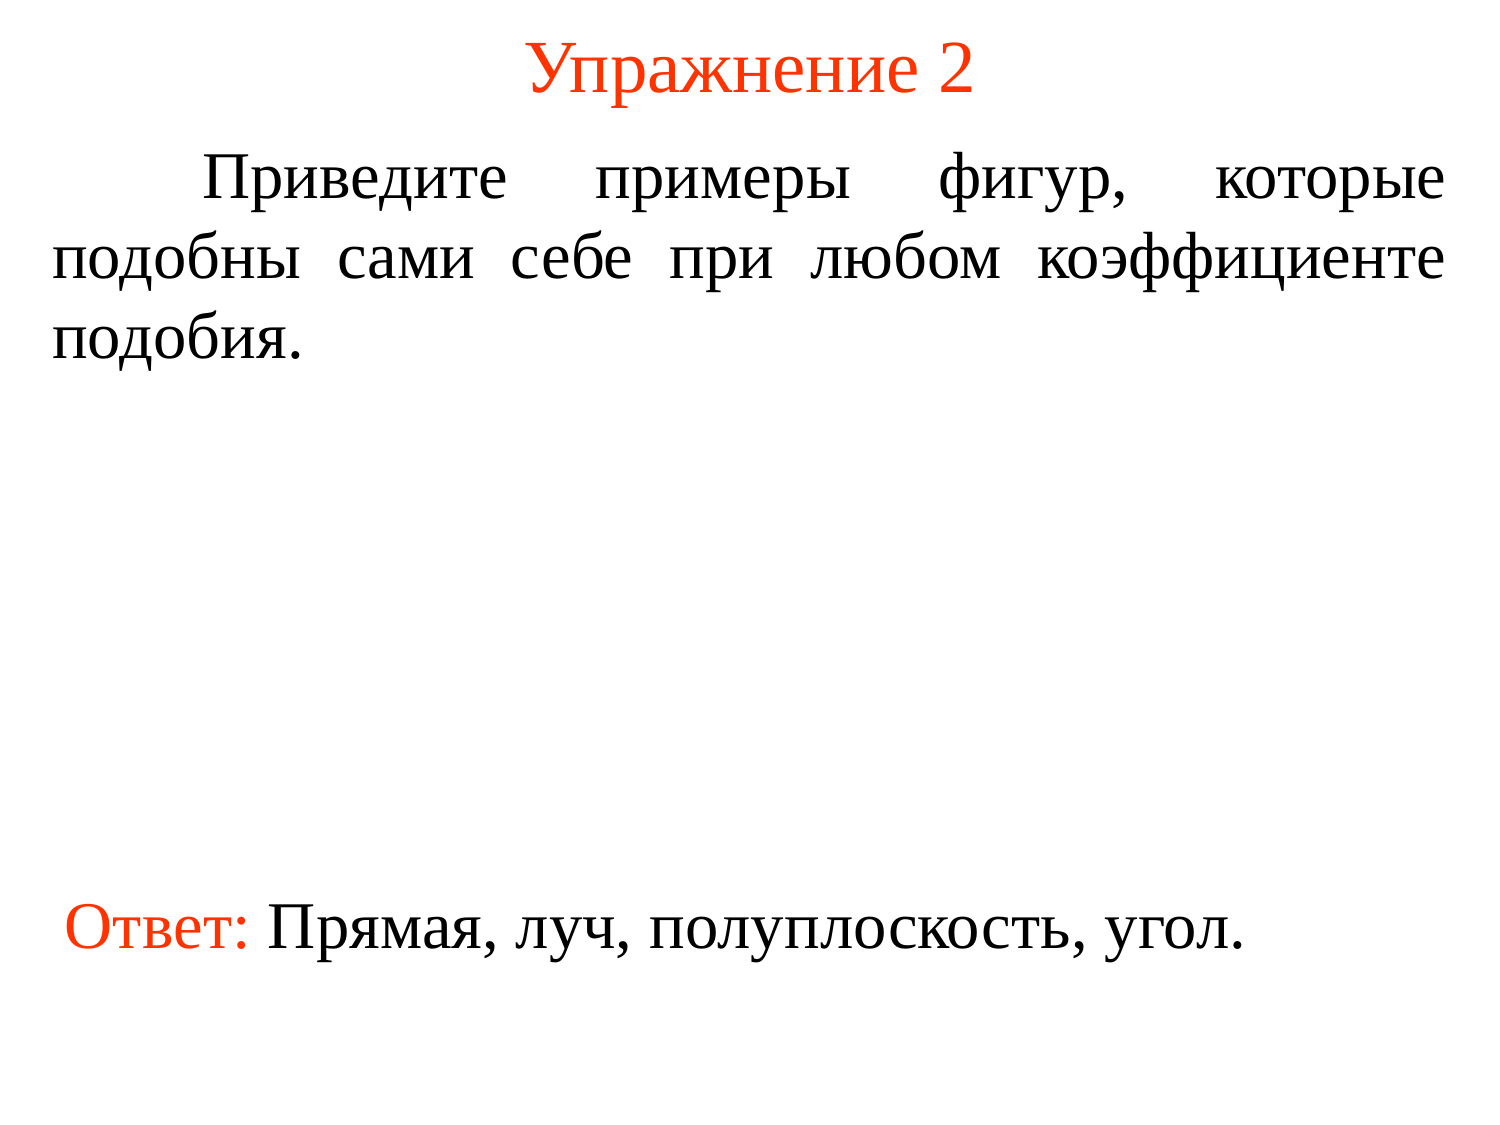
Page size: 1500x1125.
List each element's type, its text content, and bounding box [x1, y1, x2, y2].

text_box Приведите примеры фигур, которые подобны сами себе при любом коэффициенте подобия. [37, 124, 1463, 380]
text_box Ответ: Прямая, луч, полуплоскость, угол. [50, 874, 1438, 970]
title Упражнение 2 [112, 24, 1388, 100]
